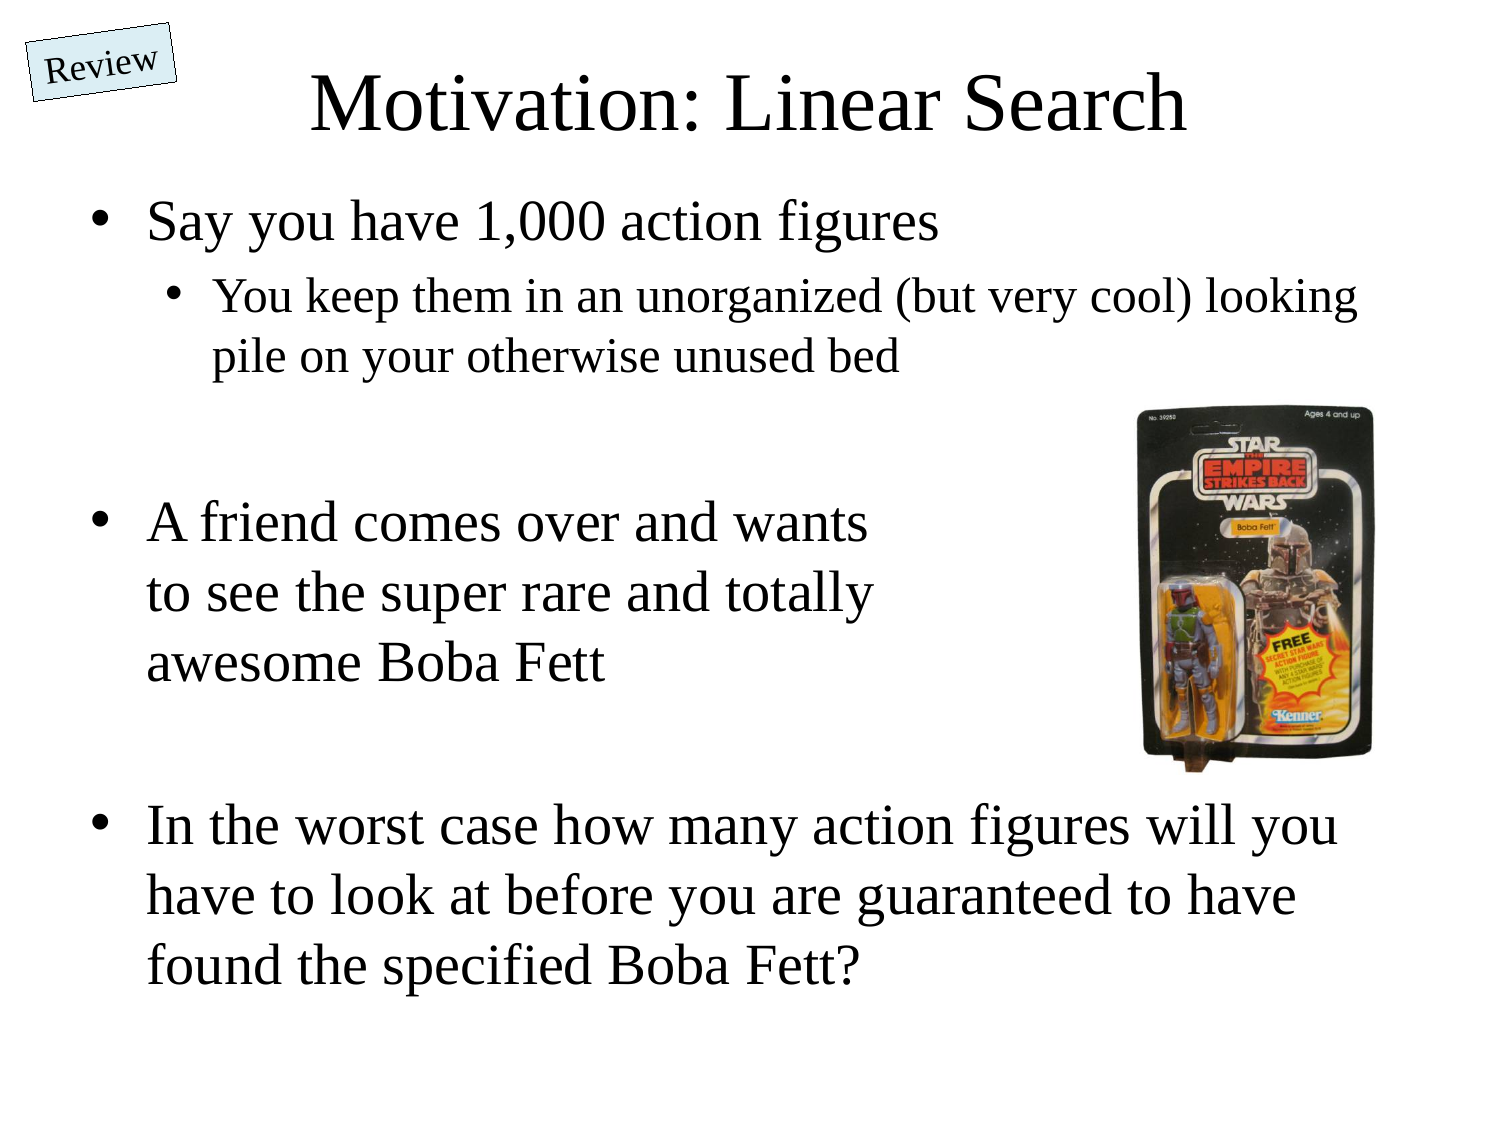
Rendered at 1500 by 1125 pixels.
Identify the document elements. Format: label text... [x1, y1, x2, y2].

list Say you have 1,000 action figures You keep them in an unorganized (but very cool) looking pile on your otherwise unused bed A friend comes over and wants to see the super rare and totally awesome Boba Fett In the worst case how many action figures will you have to look at before you are guaranteed to have found the specified Boba Fett? [75, 174, 1425, 1005]
picture [1133, 399, 1379, 776]
title Motivation: Linear Search [75, 45, 1425, 150]
text_box Review [25, 22, 177, 102]
